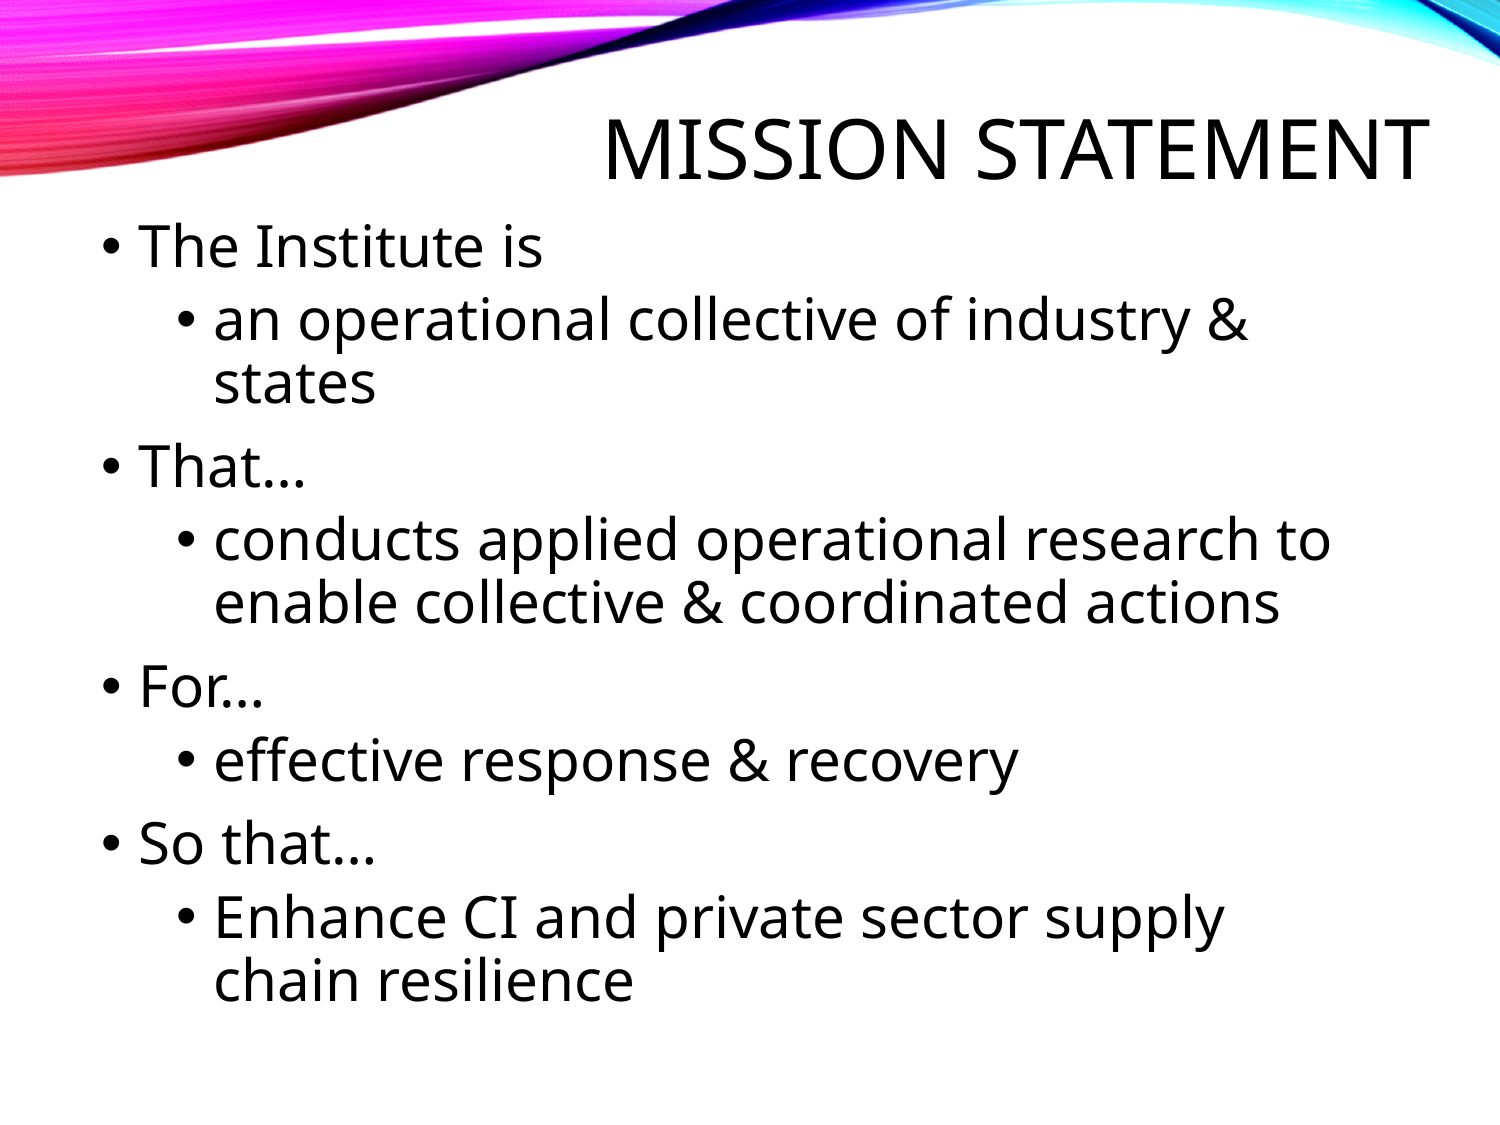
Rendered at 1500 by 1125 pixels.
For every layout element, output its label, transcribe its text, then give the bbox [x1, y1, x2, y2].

title Mission statement [400, 46, 1447, 259]
list The Institute is an operational collective of industry & states That… conducts applied operational research to enable collective & coordinated actions For… effective response & recovery So that… Enhance CI and private sector supply chain resilience [86, 209, 1392, 878]
picture [0, 0, 1500, 178]
